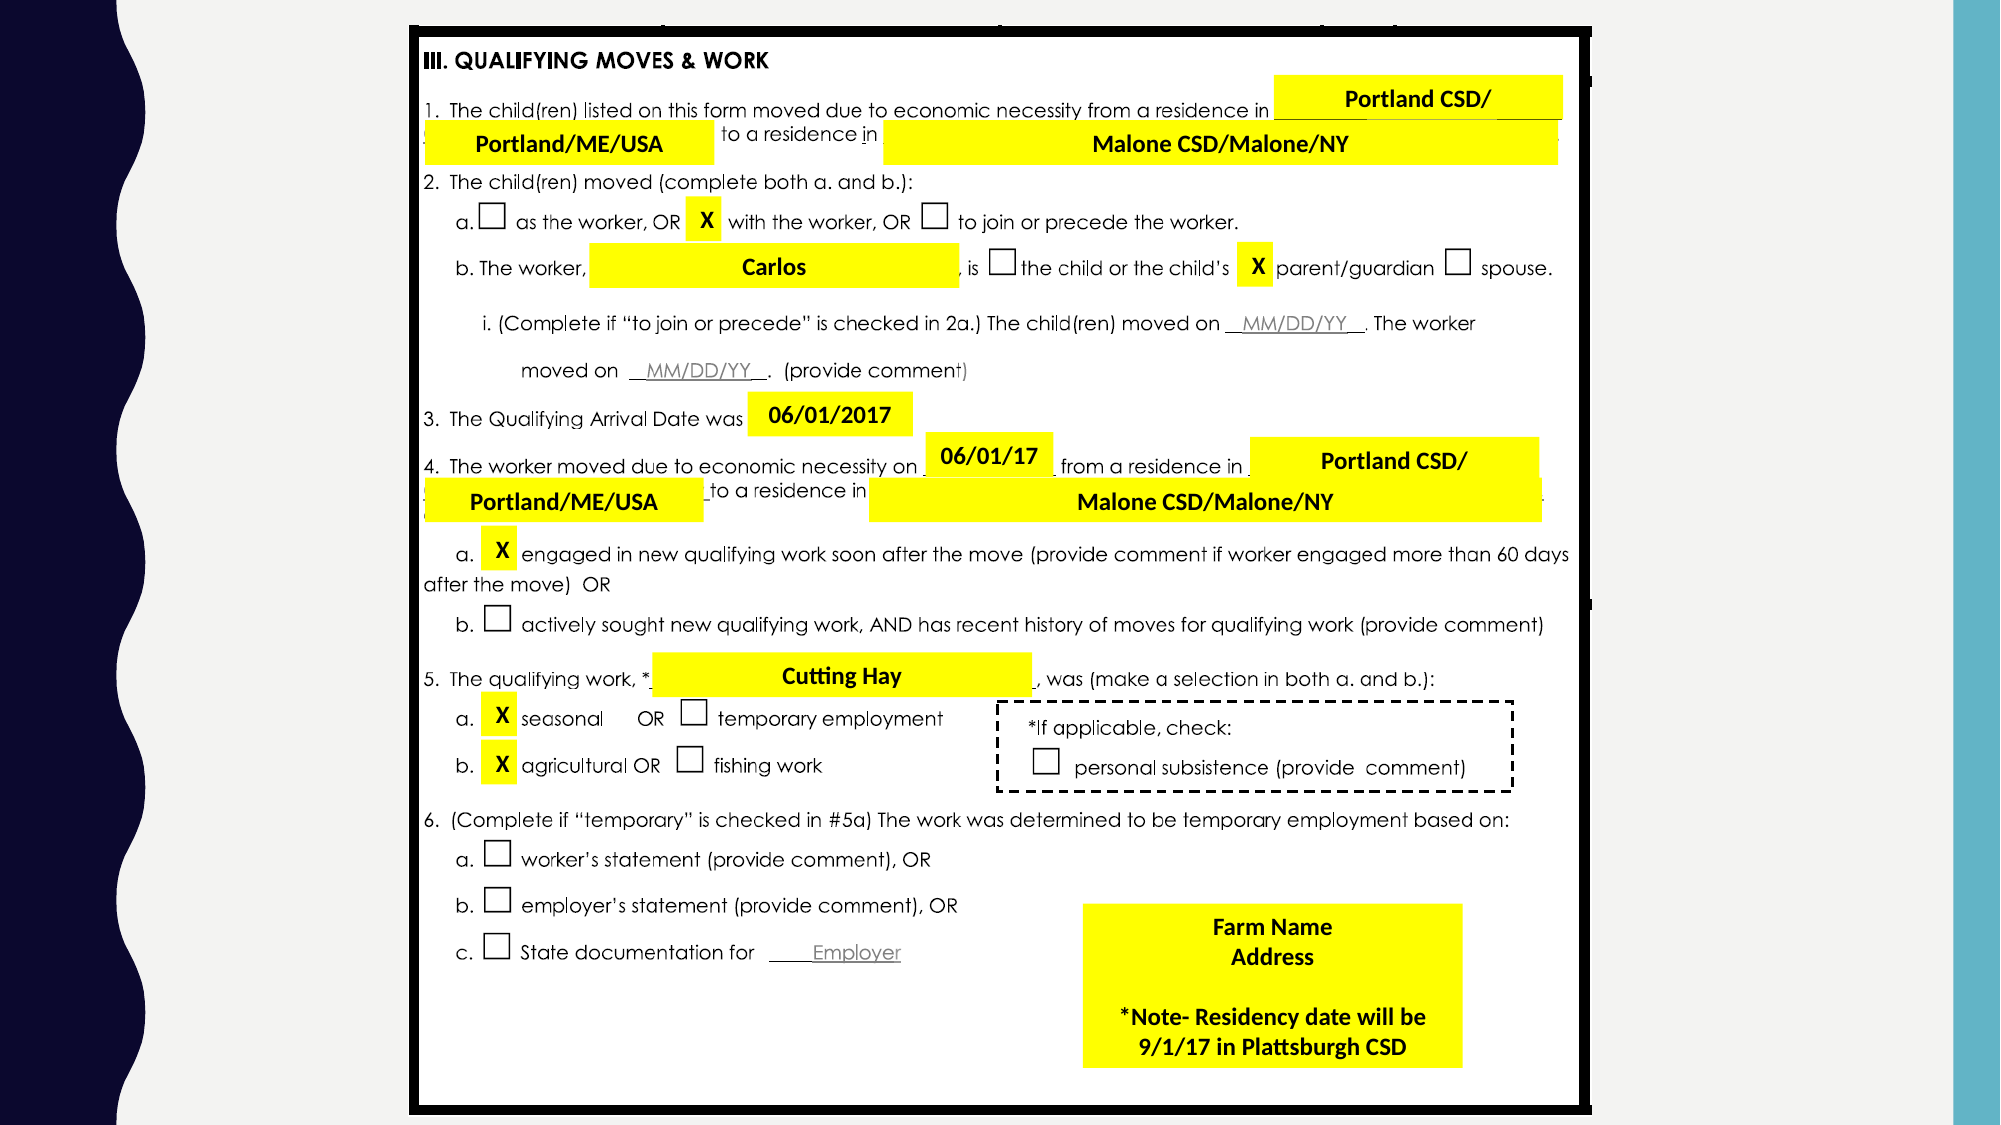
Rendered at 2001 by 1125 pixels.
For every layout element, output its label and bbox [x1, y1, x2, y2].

picture [408, 25, 1592, 1117]
